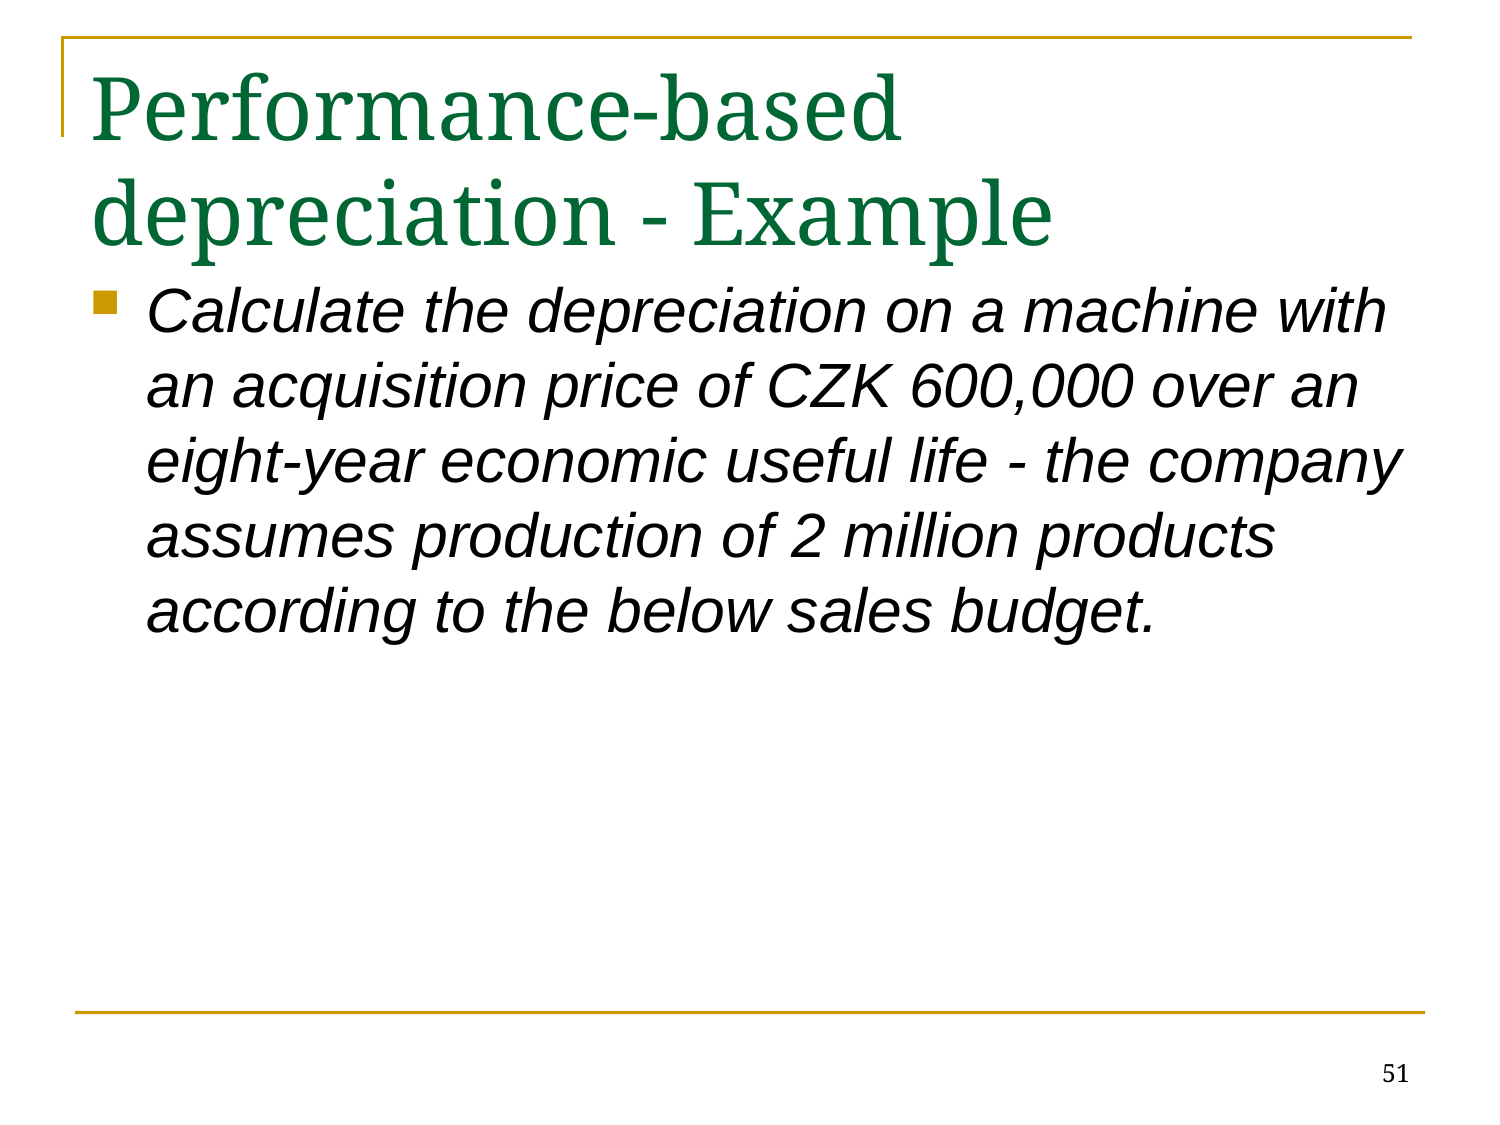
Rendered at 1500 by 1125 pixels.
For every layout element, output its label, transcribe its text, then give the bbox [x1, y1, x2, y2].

title Performance-based depreciation - Example [74, 45, 1426, 233]
list Calculate the depreciation on a machine with an acquisition price of CZK 600,000 over an eight-year economic useful life - the company assumes production of 2 million products according to the below sales budget. [74, 262, 1426, 1006]
slide_number 51 [1074, 1023, 1426, 1100]
